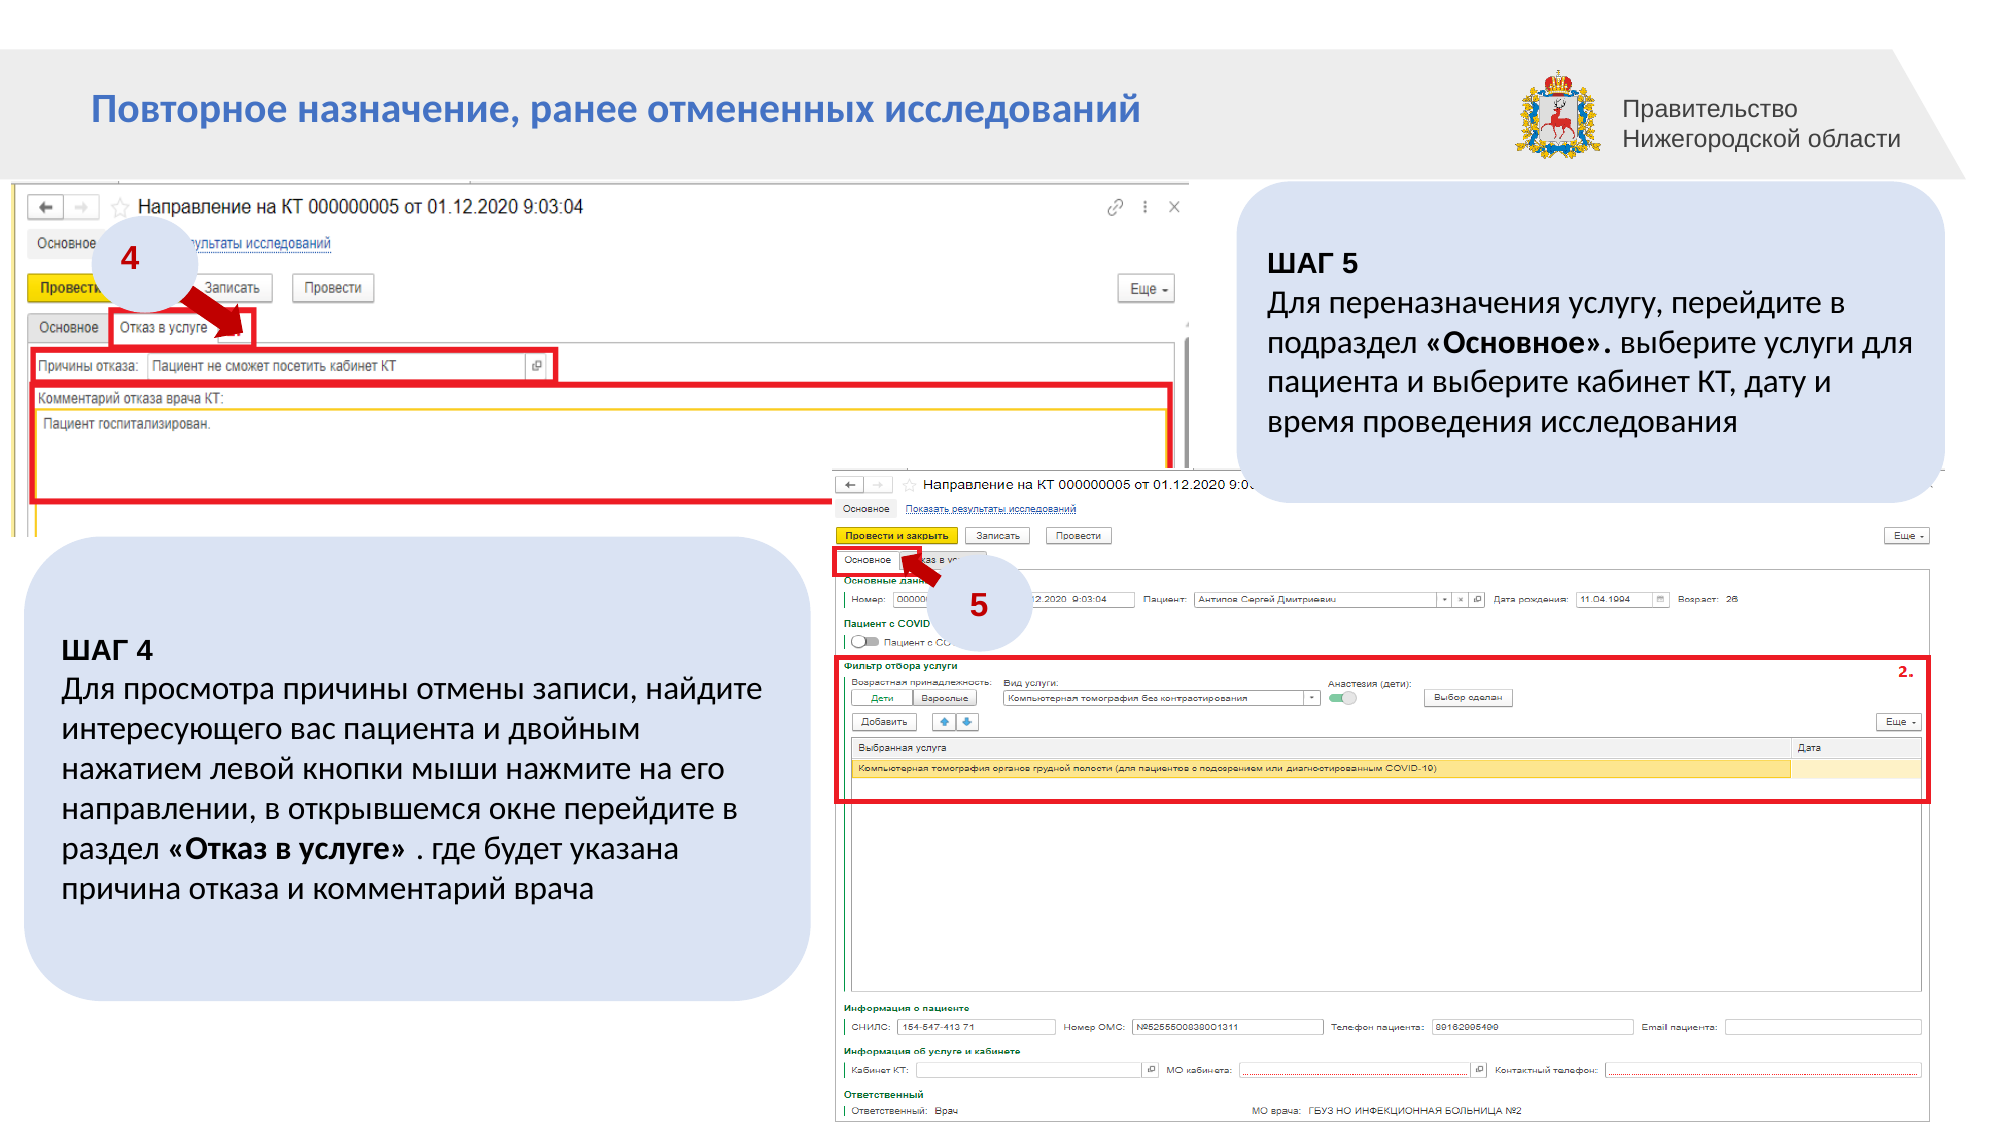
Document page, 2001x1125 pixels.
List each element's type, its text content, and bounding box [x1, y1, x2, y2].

picture [11, 181, 1945, 1125]
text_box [898, 554, 1034, 652]
text_box Повторное назначение, ранее отмененных исследований [76, 79, 1344, 140]
picture [1515, 70, 1601, 159]
text_box ШАГ 5 Для переназначения услугу, перейдите в подраздел «Основное». выберите услуги для пациента и выберите кабинет КТ, дату и время проведения исследования [1235, 180, 1946, 468]
text_box ШАГ 4 Для просмотра причины отмены записи, найдите интересующего вас пациента и двойным нажатием левой кнопки мыши нажмите на его направлении, в открывшемся окне перейдите в раздел «Отказ в услуге» . где будет указана причина отказа и комментарий врача [23, 537, 812, 1003]
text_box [91, 215, 248, 332]
